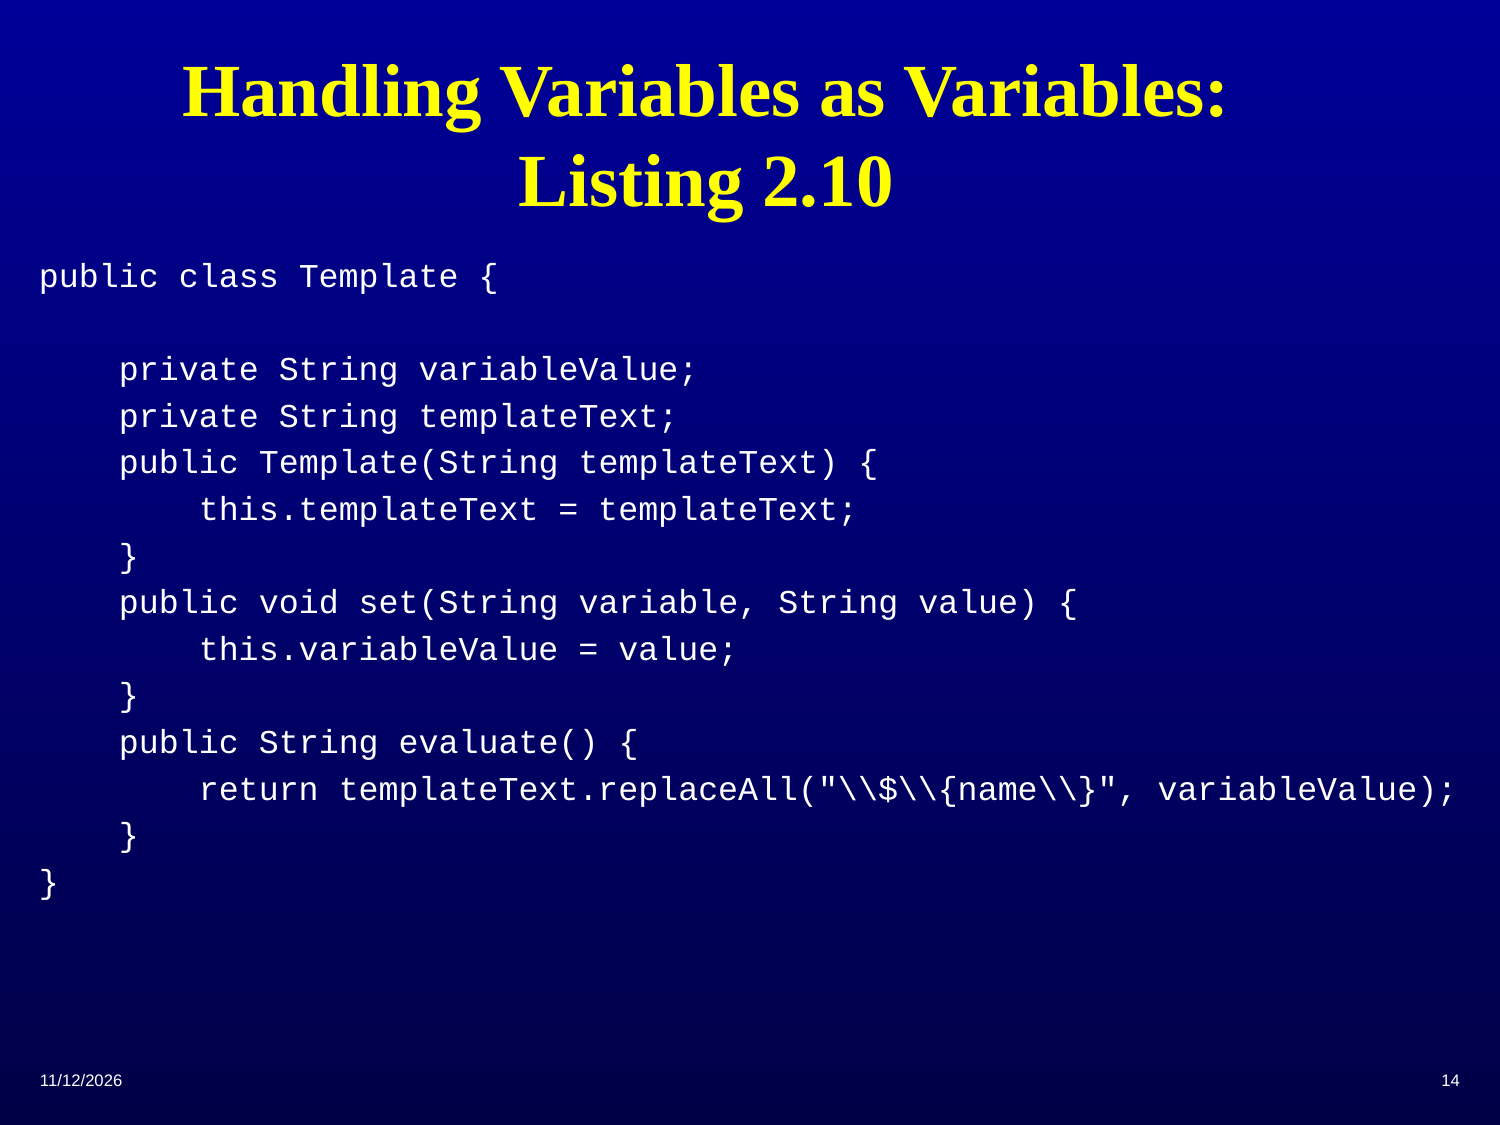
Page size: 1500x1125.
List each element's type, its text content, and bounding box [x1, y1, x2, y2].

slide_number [24, 1062, 338, 1113]
list public class Template { private String variableValue; private String templateText; public Template(String templateText) { this.templateText = templateText; } public void set(String variable, String value) { this.variableValue = value; } public String evaluate() { return templateText.replaceAll("\\$\\{name\\}", variableValue); } } [23, 199, 1500, 1001]
title Handling Variables as Variables: Listing 2.10 [49, 62, 1363, 199]
slide_number 14 [1162, 1062, 1476, 1113]
